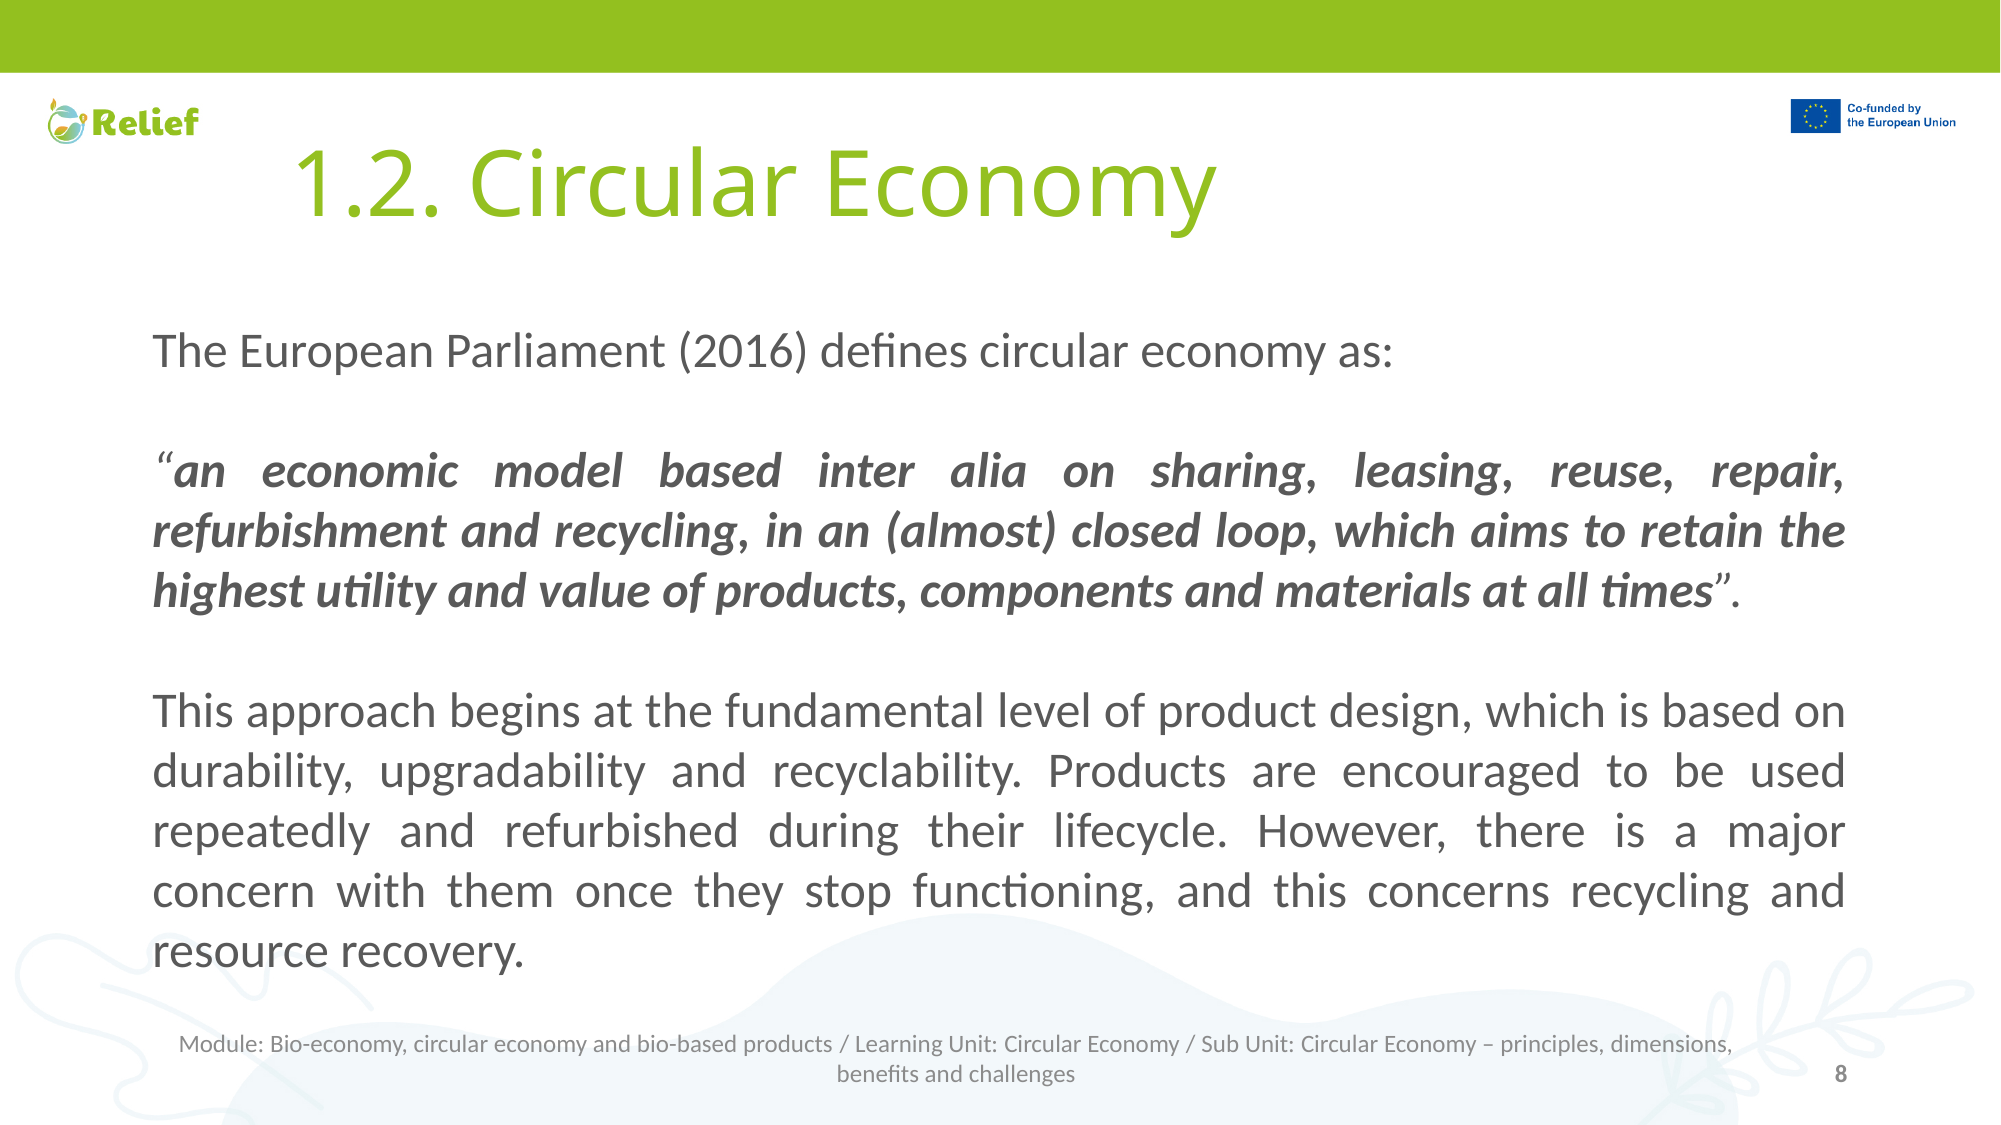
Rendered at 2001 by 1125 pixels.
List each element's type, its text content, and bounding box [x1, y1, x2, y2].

title 1.2. Circular Economy [275, 104, 2000, 271]
list The European Parliament (2016) defines circular economy as: “an economic model based inter alia on sharing, leasing, reuse, repair, refurbishment and recycling, in an (almost) closed loop, which aims to retain the highest utility and value of products, components and materials at all times”. This approach begins at the fundamental level of product design, which is based on durability, upgradability and recyclability. Products are encouraged to be used repeatedly and refurbished during their lifecycle. However, there is a major concern with them once they stop functioning, and this concerns recycling and resource recovery. [137, 309, 1863, 1024]
footer Module: Bio-economy, circular economy and bio-based products / Learning Unit: Circular Economy / Sub Unit: Circular Economy – principles, dimensions, benefits and challenges [137, 1023, 1775, 1122]
picture [0, 0, 2001, 1125]
slide_number 8 [1787, 1042, 1863, 1103]
